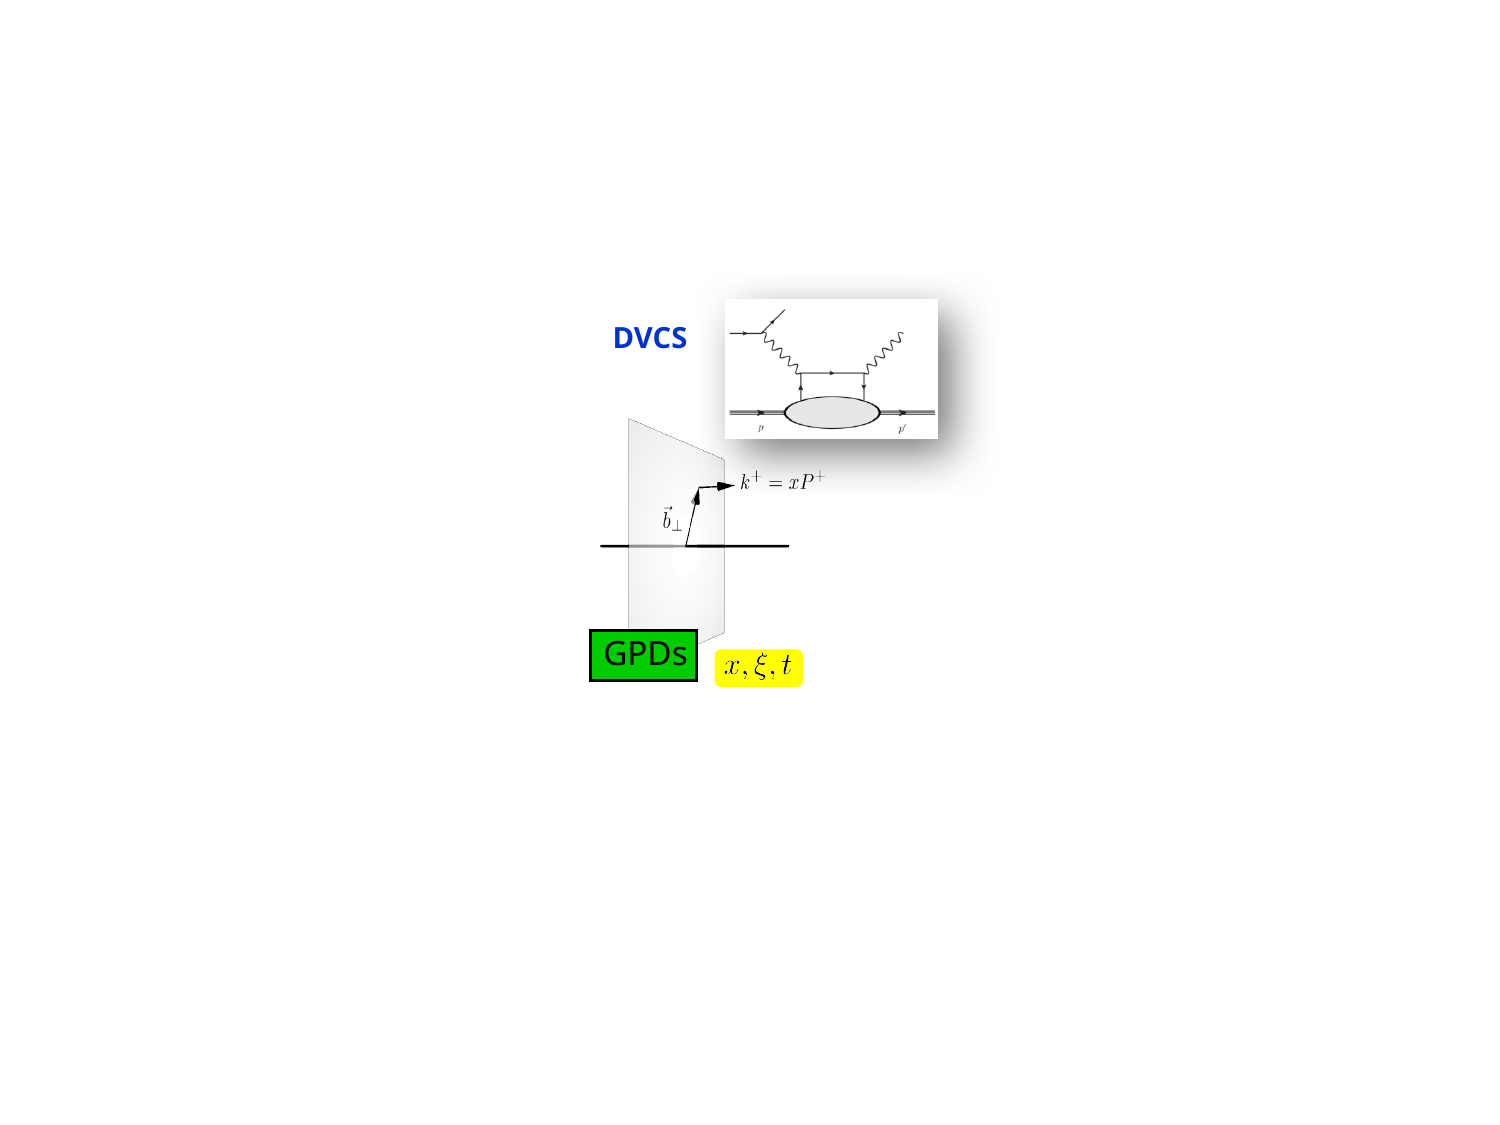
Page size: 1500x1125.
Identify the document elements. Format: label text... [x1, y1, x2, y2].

picture [724, 299, 938, 439]
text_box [524, 392, 828, 701]
picture [720, 640, 796, 686]
text_box DVCS [587, 312, 713, 363]
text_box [589, 624, 701, 682]
